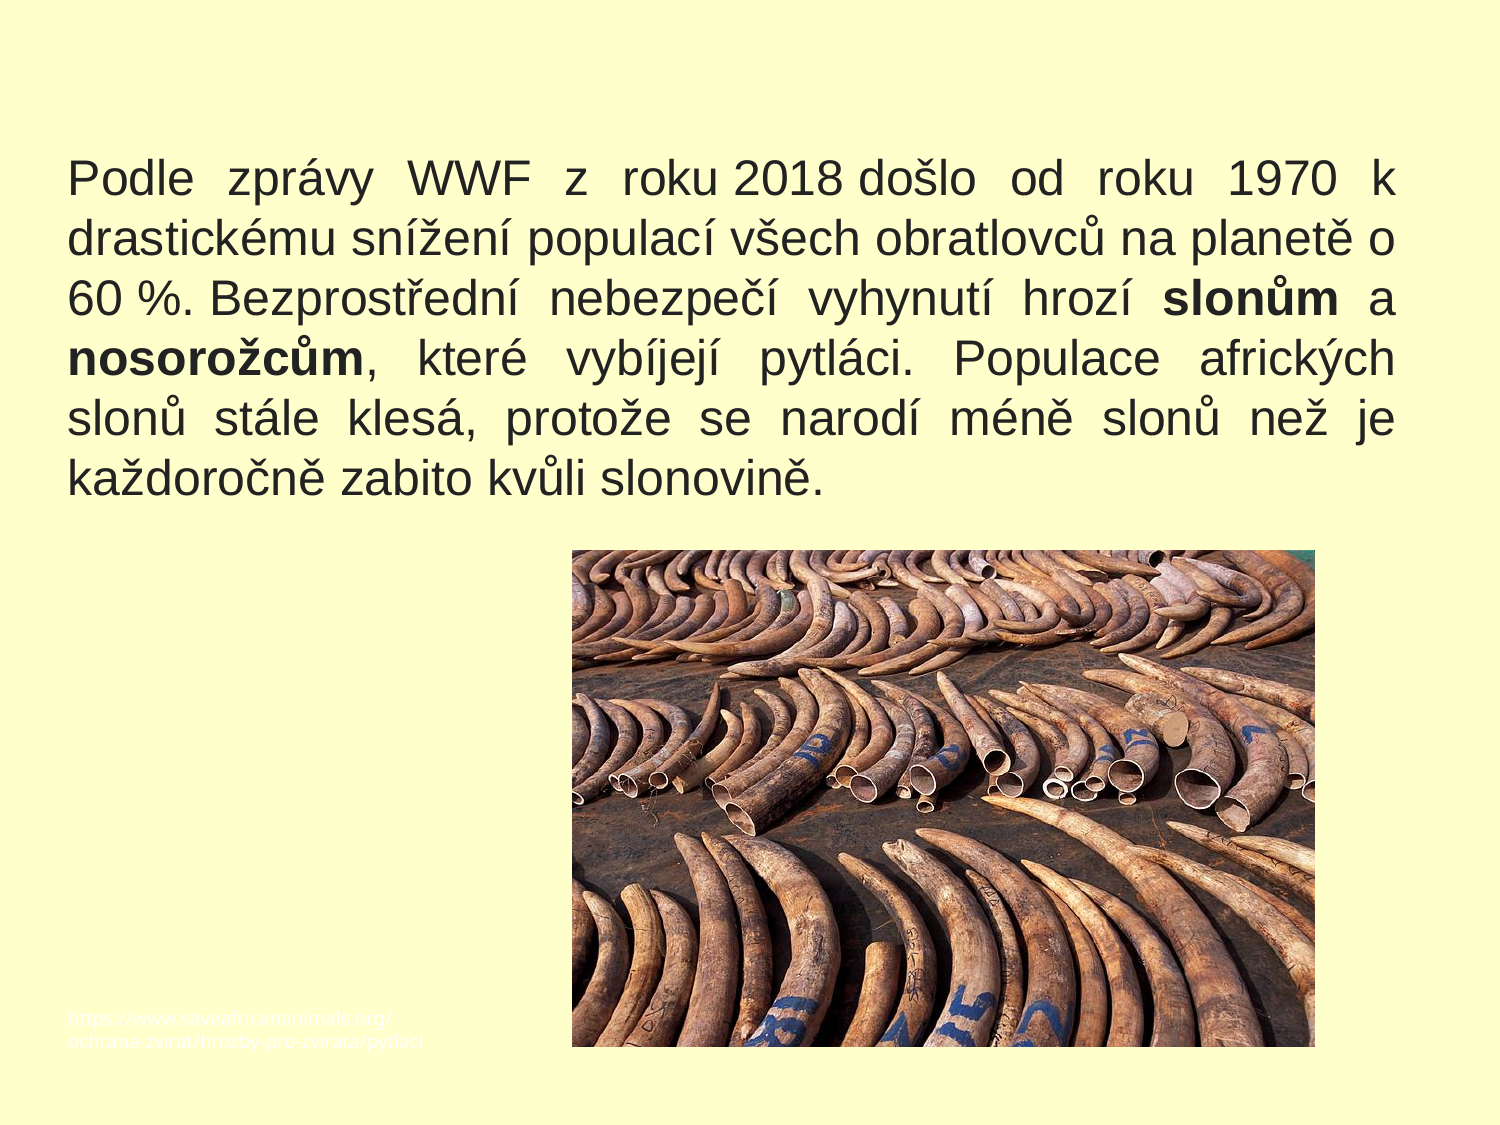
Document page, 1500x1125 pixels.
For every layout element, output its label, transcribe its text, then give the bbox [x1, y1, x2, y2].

picture [572, 550, 1315, 1048]
text_box Podle zprávy WWF z roku 2018 došlo od roku 1970 k drastickému snížení populací všech obratlovců na planetě o 60 %. Bezprostřední nebezpečí vyhynutí hrozí slonům a nosorožcům, které vybíjejí pytláci. Populace afrických slonů stále klesá, protože se narodí méně slonů než je každoročně zabito kvůli slonovině. [53, 78, 1412, 573]
text_box https://www.saveafricananimals.org/ochrana-zvirat/hrozby-pro-zvirata/pytlaci [53, 999, 465, 1060]
